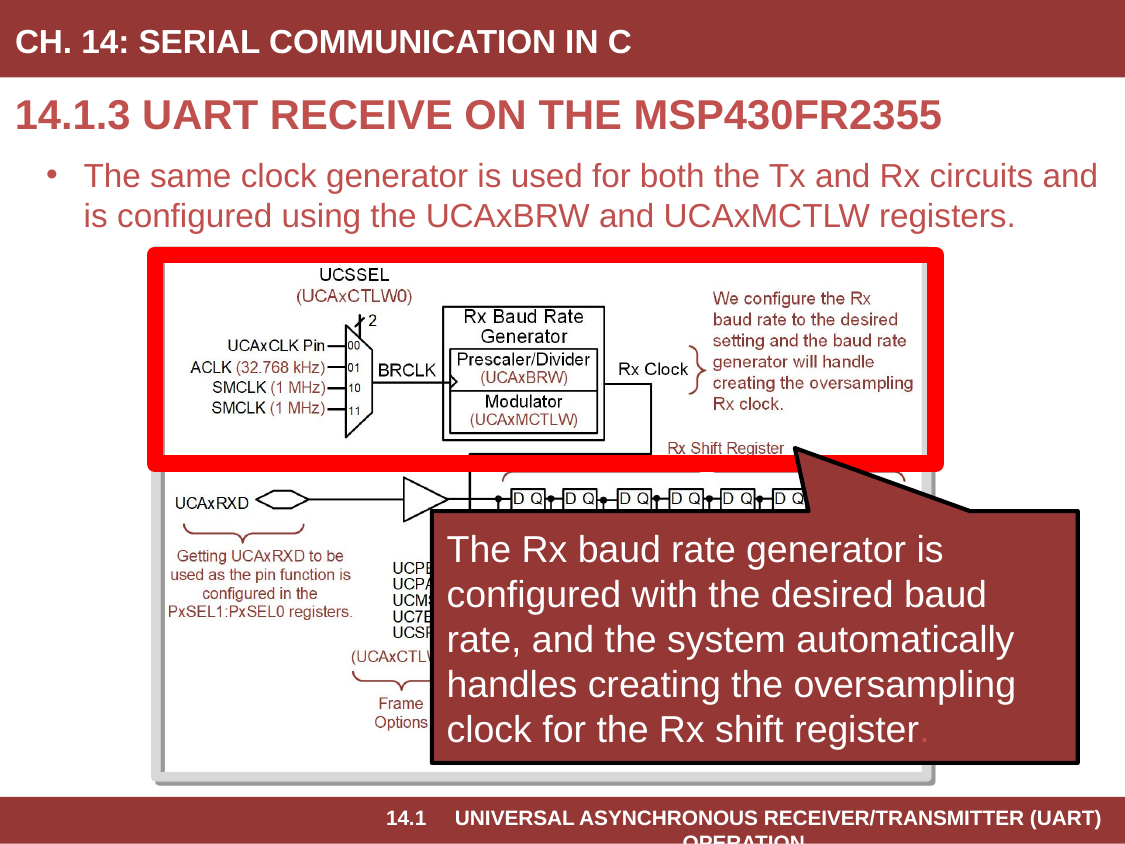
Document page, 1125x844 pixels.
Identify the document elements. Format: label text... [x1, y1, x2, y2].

subtitle 14.1 Universal Asynchronous Receiver/Transmitter (UART) Operation [362, 796, 1125, 844]
text_box 14.1.3 UART Receive on the MSP430FR2355 [0, 80, 1088, 146]
text_box [0, 795, 1125, 844]
title Ch. 14: Serial Communication in C [0, 1, 1125, 78]
picture [149, 245, 936, 787]
text_box The Rx baud rate generator is configured with the desired baud rate, and the system automatically handles creating the oversampling clock for the Rx shift register. [940, 498, 1080, 765]
text_box The same clock generator is used for both the Tx and Rx circuits and is configured using the UCAxBRW and UCAxMCTLW registers. [31, 146, 1125, 620]
